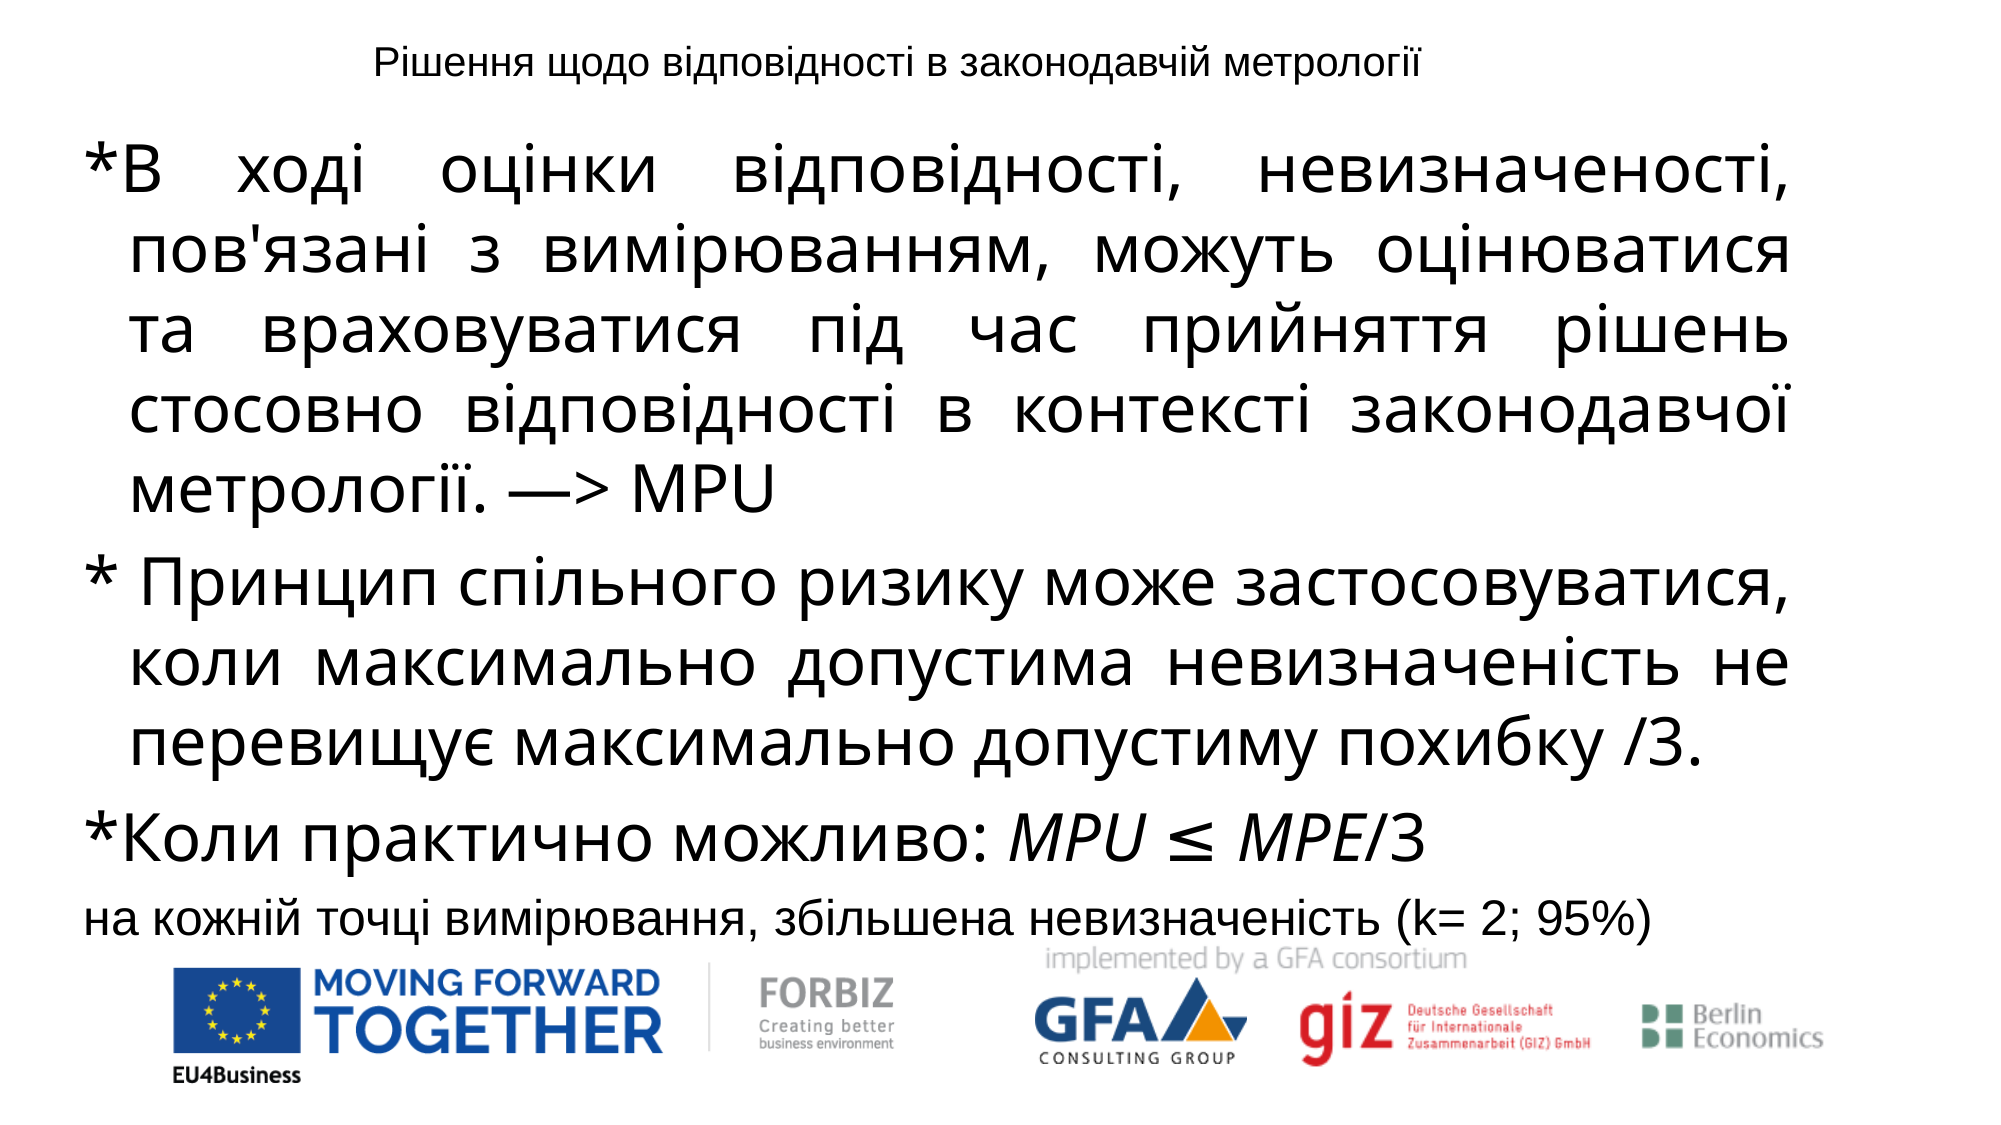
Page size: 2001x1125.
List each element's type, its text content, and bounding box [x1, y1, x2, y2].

text_box *В ході оцінки відповідності, невизначеності, пов'язані з вимірюванням, можуть оцінюватися та враховуватися під час прийняття рішень стосовно відповідності в контексті законодавчої метрології. ―> MPU * Принцип спільного ризику може застосовуватися, коли максимально допустима невизначеність не перевищує максимально допустиму похибку /3. *Коли практично можливо: MPU ≤ MPE/3 на кожній точці вимірювання, збільшена невизначеність (k= 2; 95%) [68, 118, 1809, 965]
picture [131, 965, 944, 1115]
text_box Рішення щодо відповідності в законодавчій метрології [358, 27, 1708, 118]
picture [1035, 977, 1247, 1064]
